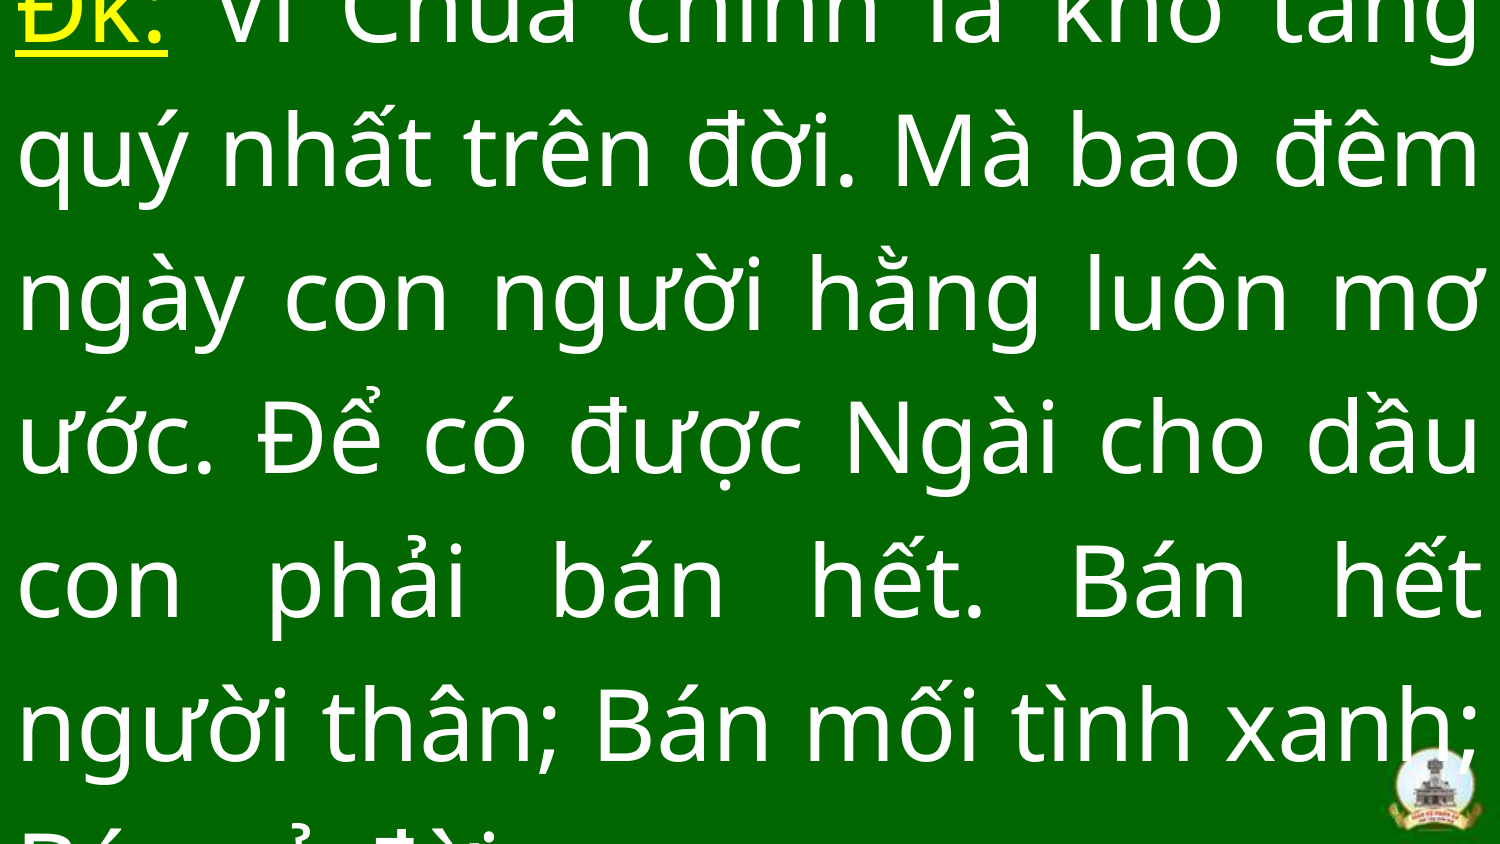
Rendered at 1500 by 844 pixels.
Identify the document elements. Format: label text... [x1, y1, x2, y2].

title Đk: Vì Chúa chính là kho tàng quý nhất trên đời. Mà bao đêm ngày con người hằng luôn mơ ước. Để có được Ngài cho dầu con phải bán hết. Bán hết người thân; Bán mối tình xanh; Bán cả đời con. [0, 0, 1500, 844]
